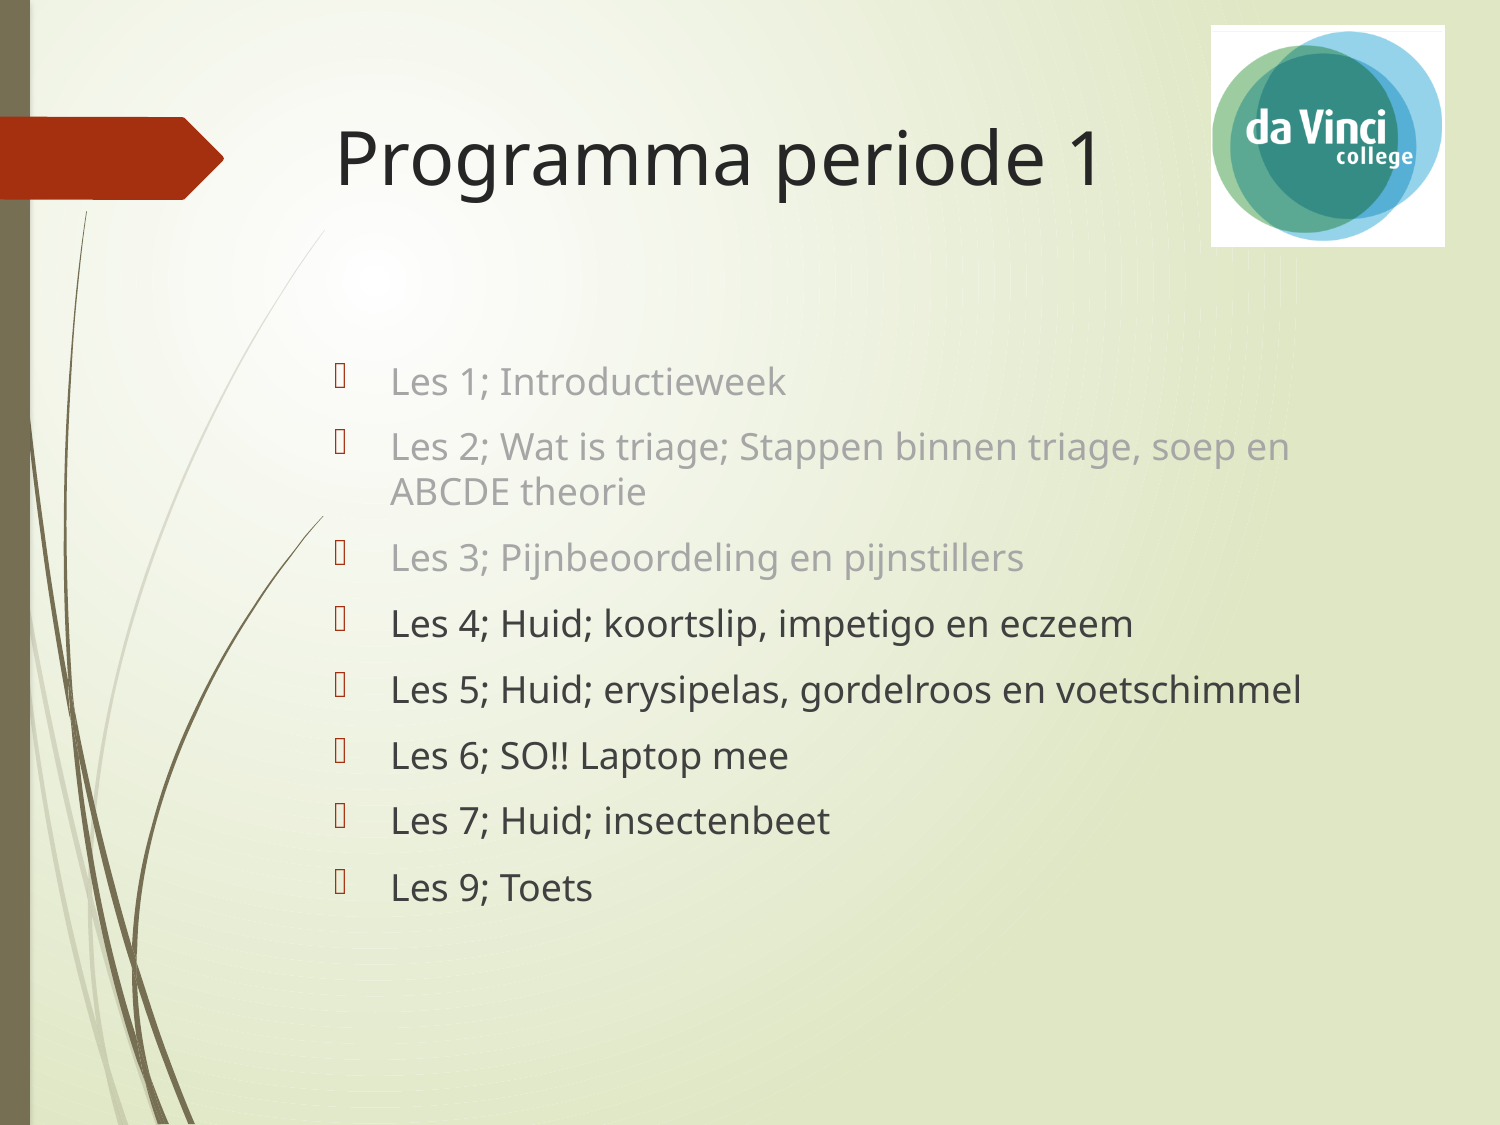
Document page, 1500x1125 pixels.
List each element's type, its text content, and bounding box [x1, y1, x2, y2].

title Programma periode 1 [319, 102, 1400, 313]
picture [1211, 25, 1446, 247]
list Les 1; Introductieweek Les 2; Wat is triage; Stappen binnen triage, soep en ABCDE theorie Les 3; Pijnbeoordeling en pijnstillers Les 4; Huid; koortslip, impetigo en eczeem Les 5; Huid; erysipelas, gordelroos en voetschimmel Les 6; SO!! Laptop mee Les 7; Huid; insectenbeet Les 9; Toets [318, 350, 1400, 970]
